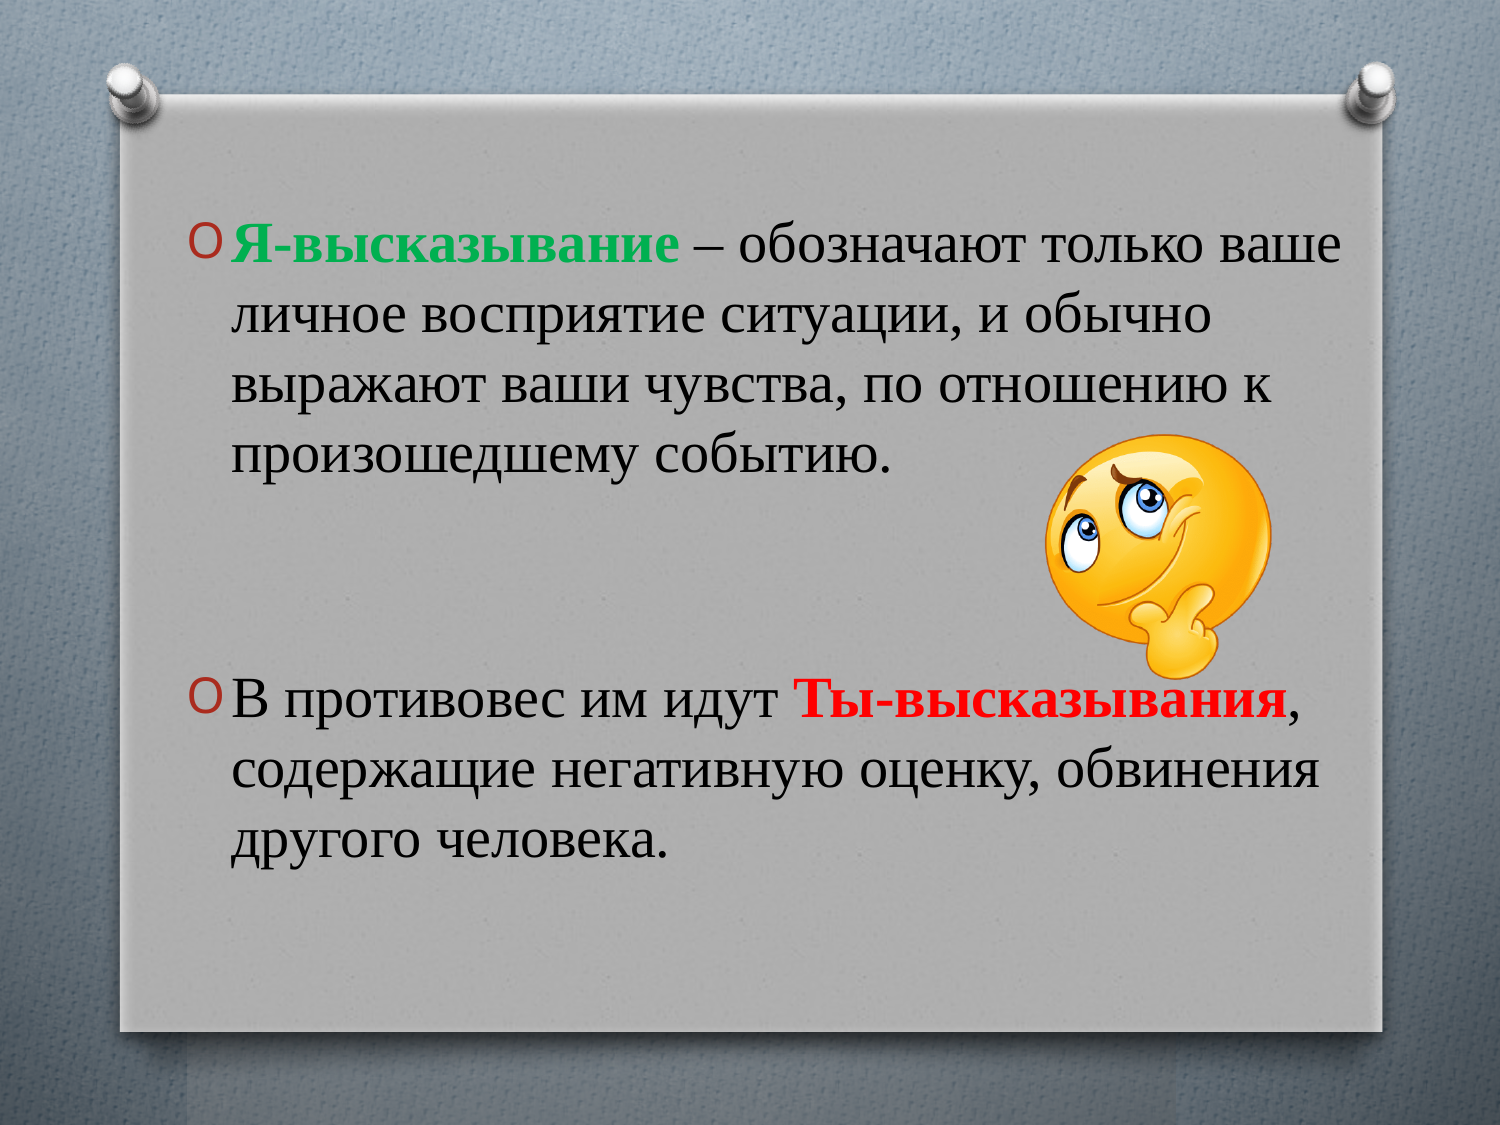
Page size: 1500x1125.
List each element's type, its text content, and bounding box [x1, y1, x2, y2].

picture [1040, 432, 1277, 681]
picture [1317, 35, 1439, 136]
list Я-высказывание – обозначают только ваше личное восприятие ситуации, и обычно выражают ваши чувства, по отношению к произошедшему событию. В противовес им идут Ты-высказывания, содержащие негативную оценку, обвинения другого человека. [171, 115, 1402, 903]
picture [75, 29, 198, 153]
